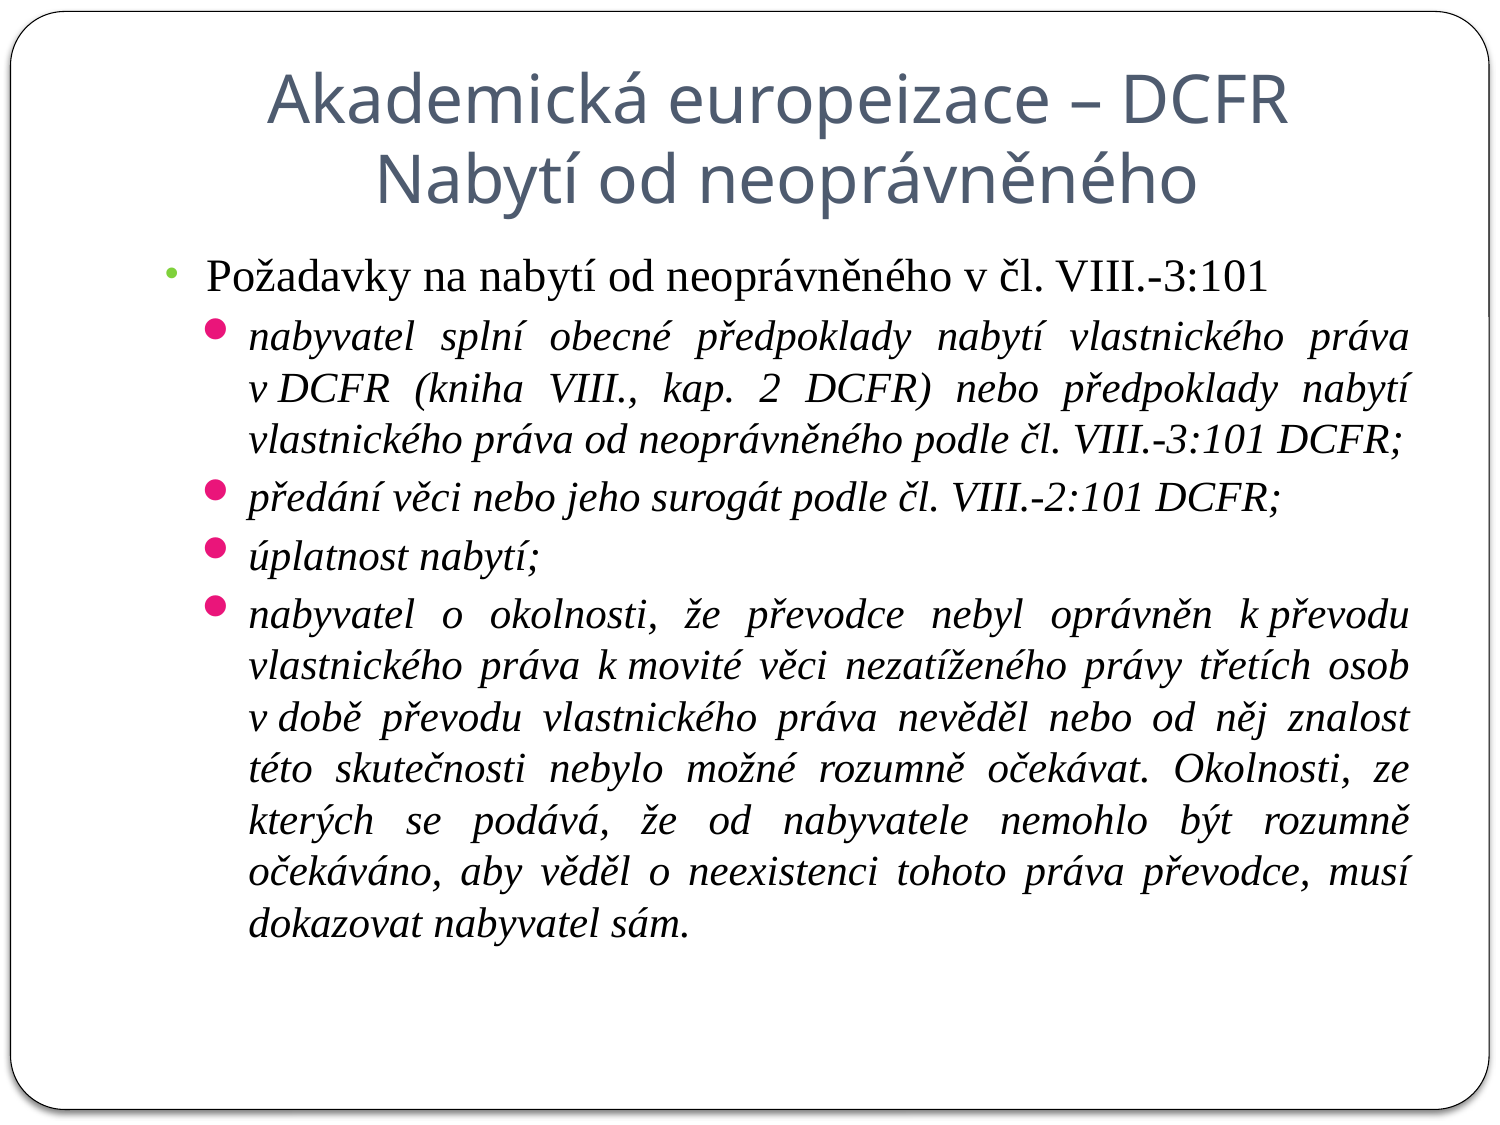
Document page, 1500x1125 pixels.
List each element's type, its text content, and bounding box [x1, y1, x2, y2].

list Požadavky na nabytí od neoprávněného v čl. VIII.-3:101 nabyvatel splní obecné předpoklady nabytí vlastnického práva v DCFR (kniha VIII., kap. 2 DCFR) nebo předpoklady nabytí vlastnického práva od neoprávněného podle čl. VIII.-3:101 DCFR; předání věci nebo jeho surogát podle čl. VIII.-2:101 DCFR; úplatnost nabytí; nabyvatel o okolnosti, že převodce nebyl oprávněn k převodu vlastnického práva k movité věci nezatíženého právy třetích osob v době převodu vlastnického práva nevěděl nebo od něj znalost této skutečnosti nebylo možné rozumně očekávat. Okolnosti, ze kterých se podává, že od nabyvatele nemohlo být rozumně očekáváno, aby věděl o neexistenci tohoto práva převodce, musí dokazovat nabyvatel sám. [150, 237, 1425, 988]
title Akademická europeizace – DCFR Nabytí od neoprávněného [150, 45, 1425, 233]
